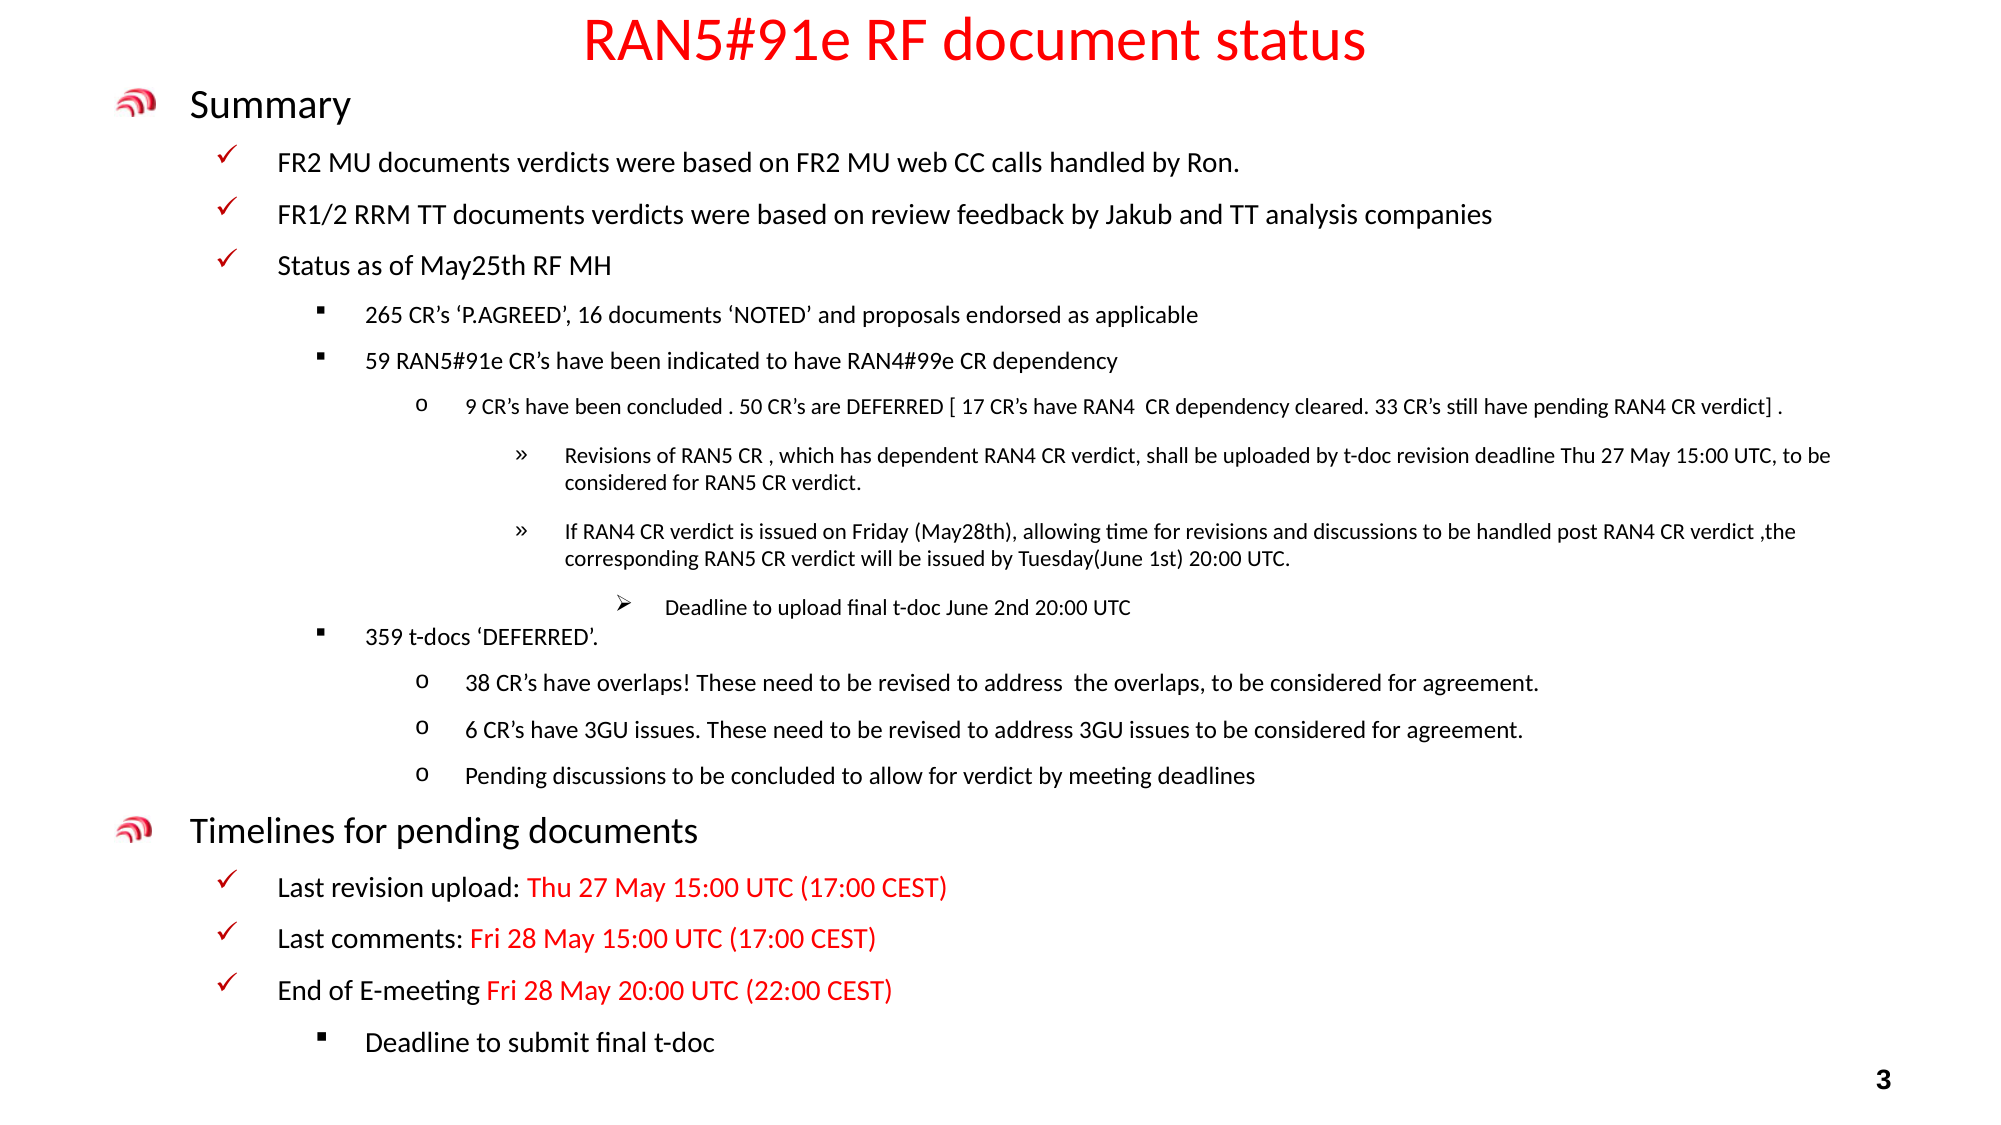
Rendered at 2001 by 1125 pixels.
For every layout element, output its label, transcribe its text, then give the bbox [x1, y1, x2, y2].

list Summary FR2 MU documents verdicts were based on FR2 MU web CC calls handled by Ron. FR1/2 RRM TT documents verdicts were based on review feedback by Jakub and TT analysis companies Status as of May25th RF MH 265 CR’s ‘P.AGREED’, 16 documents ‘NOTED’ and proposals endorsed as applicable 59 RAN5#91e CR’s have been indicated to have RAN4#99e CR dependency 9 CR’s have been concluded . 50 CR’s are DEFERRED [ 17 CR’s have RAN4 CR dependency cleared. 33 CR’s still have pending RAN4 CR verdict] . Revisions of RAN5 CR , which has dependent RAN4 CR verdict, shall be uploaded by t-doc revision deadline Thu 27 May 15:00 UTC, to be considered for RAN5 CR verdict. If RAN4 CR verdict is issued on Friday (May28th), allowing time for revisions and discussions to be handled post RAN4 CR verdict ,the corresponding RAN5 CR verdict will be issued by Tuesday(June 1st) 20:00 UTC. Deadline to upload final t-doc June 2nd 20:00 UTC 359 t-docs ‘DEFERRED’. 38 CR’s have overlaps! These need to be revised to address the overlaps, to be considered for agreement. 6 CR’s have 3GU issues. These need to be revised to address 3GU issues to be considered for agreement. Pending discussions to be concluded to allow for verdict by meeting deadlines Timelines for pending documents Last revision upload: Thu 27 May 15:00 UTC (17:00 CEST) Last comments: Fri 28 May 15:00 UTC (17:00 CEST) End of E-meeting Fri 28 May 20:00 UTC (22:00 CEST) Deadline to submit final t-doc [99, 69, 1900, 1015]
picture [114, 87, 156, 117]
title RAN5#91e RF document status [75, 1, 1876, 70]
picture [114, 815, 152, 843]
